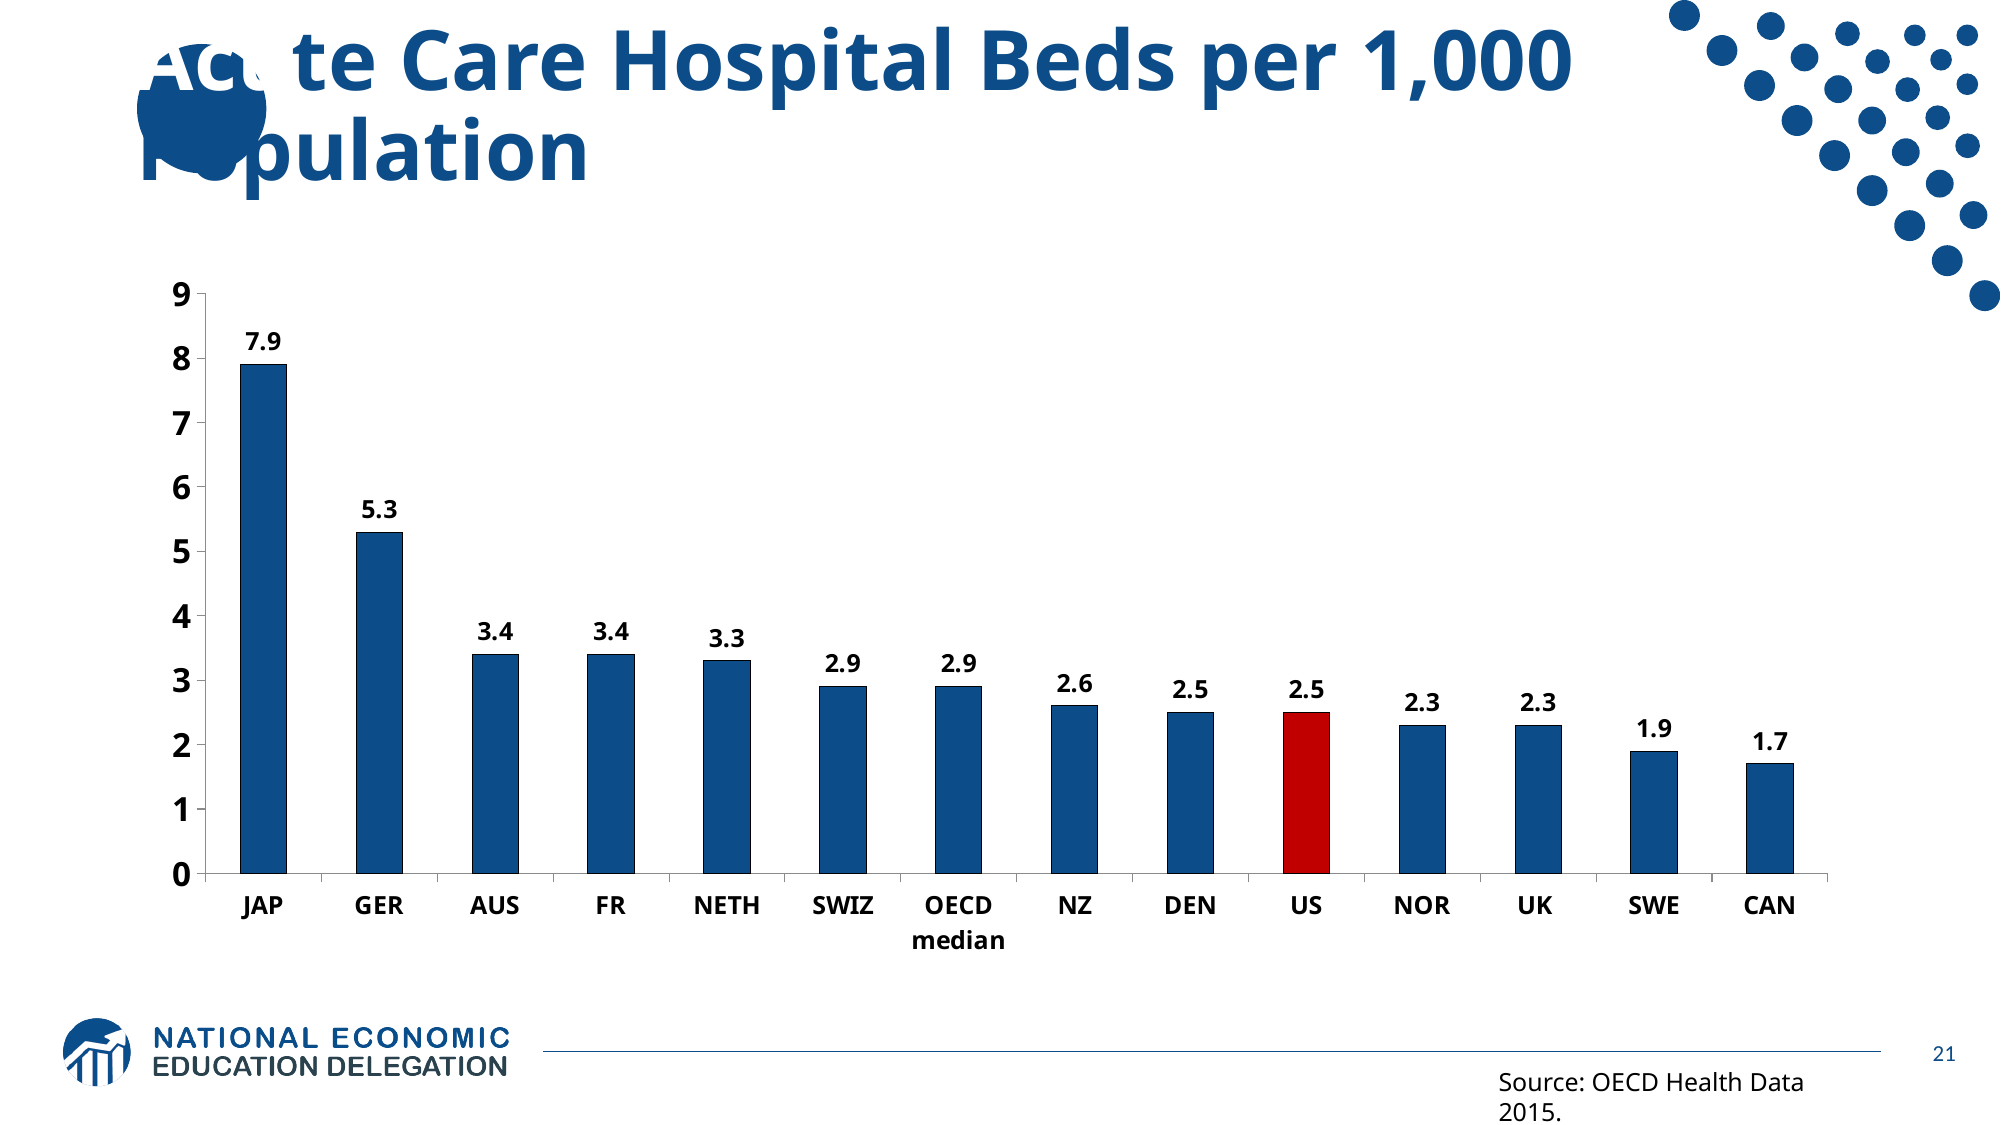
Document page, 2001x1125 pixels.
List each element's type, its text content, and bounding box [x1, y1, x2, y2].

picture [55, 1013, 520, 1091]
chart [137, 257, 1863, 972]
title Acute Care Hospital Beds per 1,000 Population [121, 0, 1847, 218]
text_box Source: OECD Health Data 2015. [1483, 1059, 1847, 1125]
slide_number 21 [1521, 1022, 1972, 1082]
